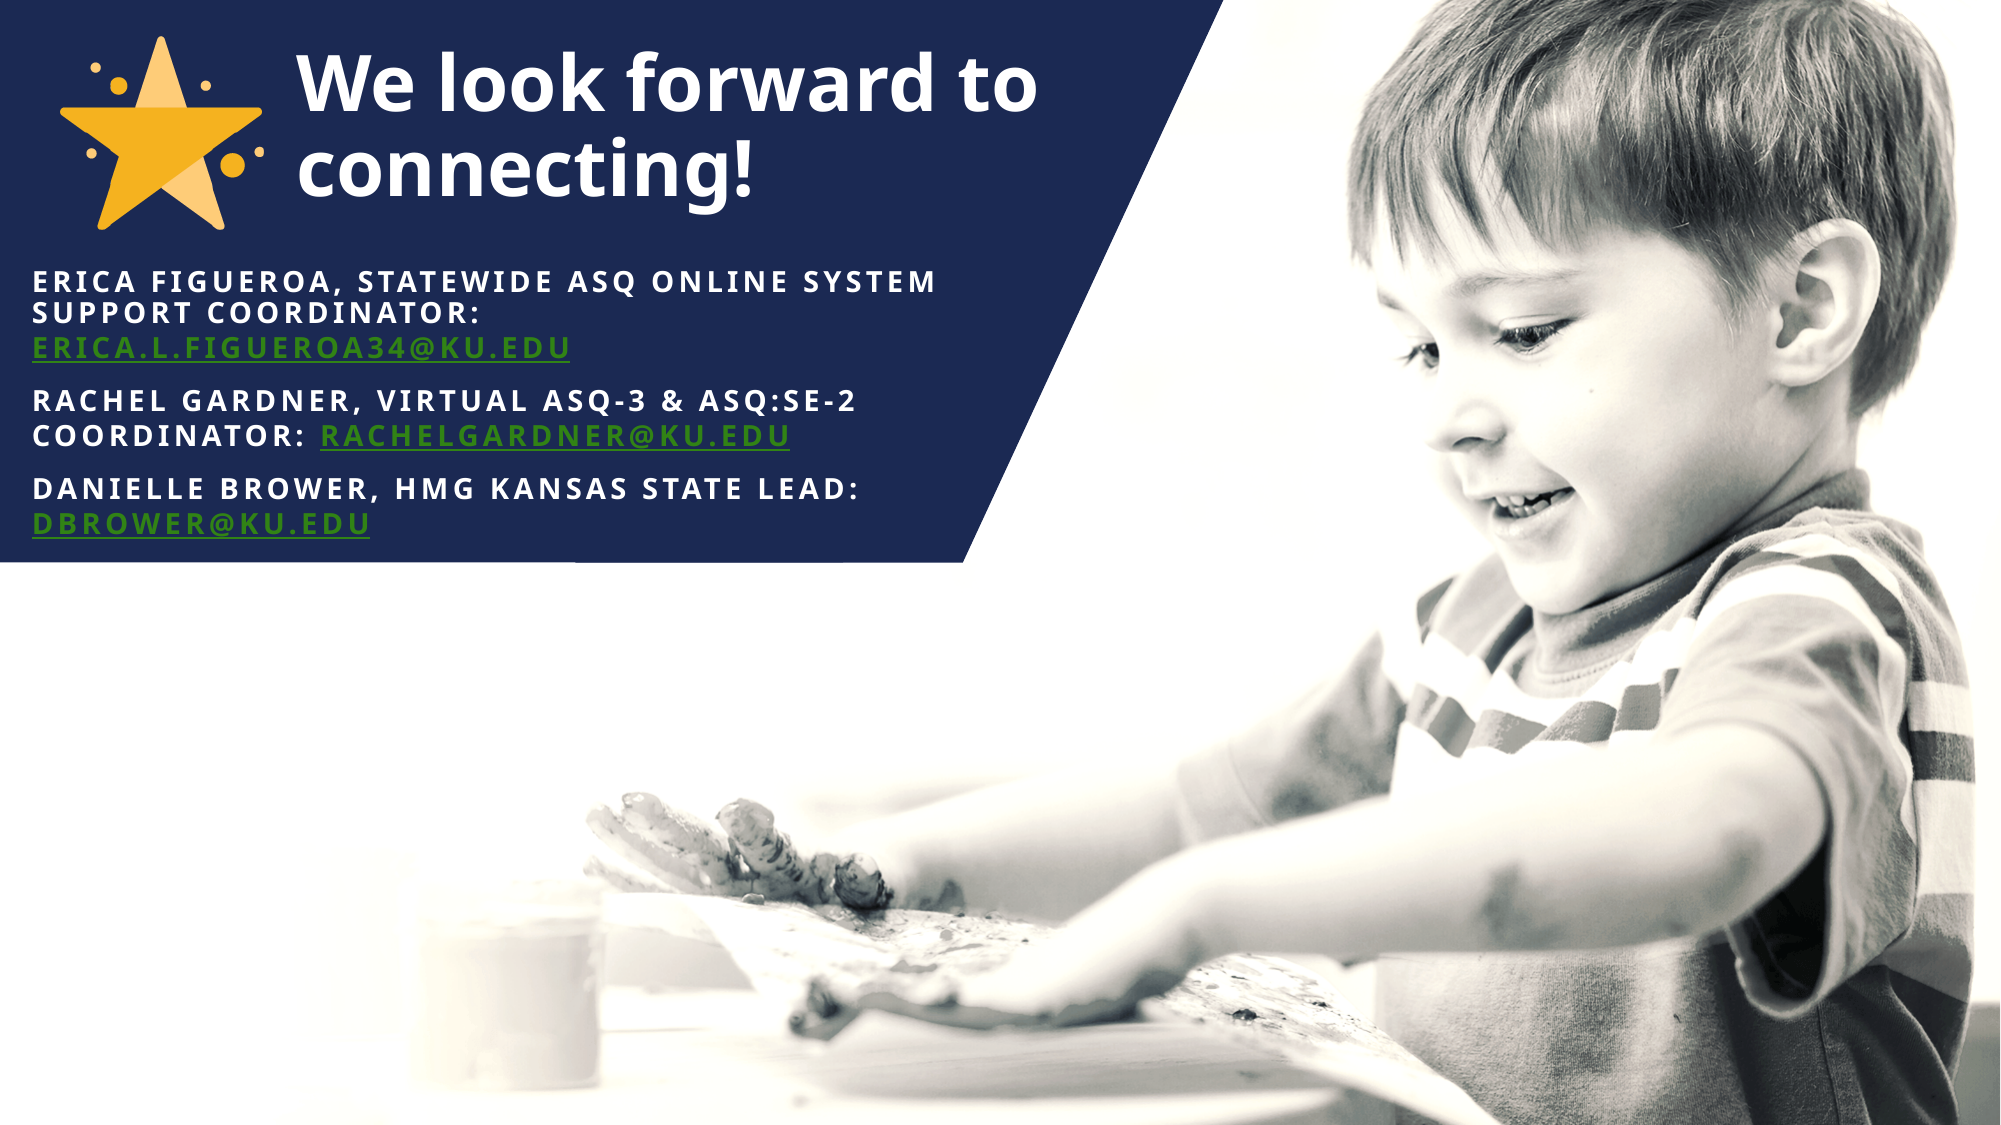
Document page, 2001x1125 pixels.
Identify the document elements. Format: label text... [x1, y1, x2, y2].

picture [60, 36, 264, 230]
list Erica Figueroa, Statewide ASQ Online System support Coordinator: erica.l.figueroa34@ku.edu Rachel Gardner, Virtual ASQ-3 & ASQ:SE-2 Coordinator: rachelgardner@ku.edu Danielle Brower, HMG Kansas State lead: dbrower@ku.edu [31, 259, 1025, 529]
picture [0, 0, 2001, 1125]
title We look forward to connecting! [295, 0, 1244, 221]
